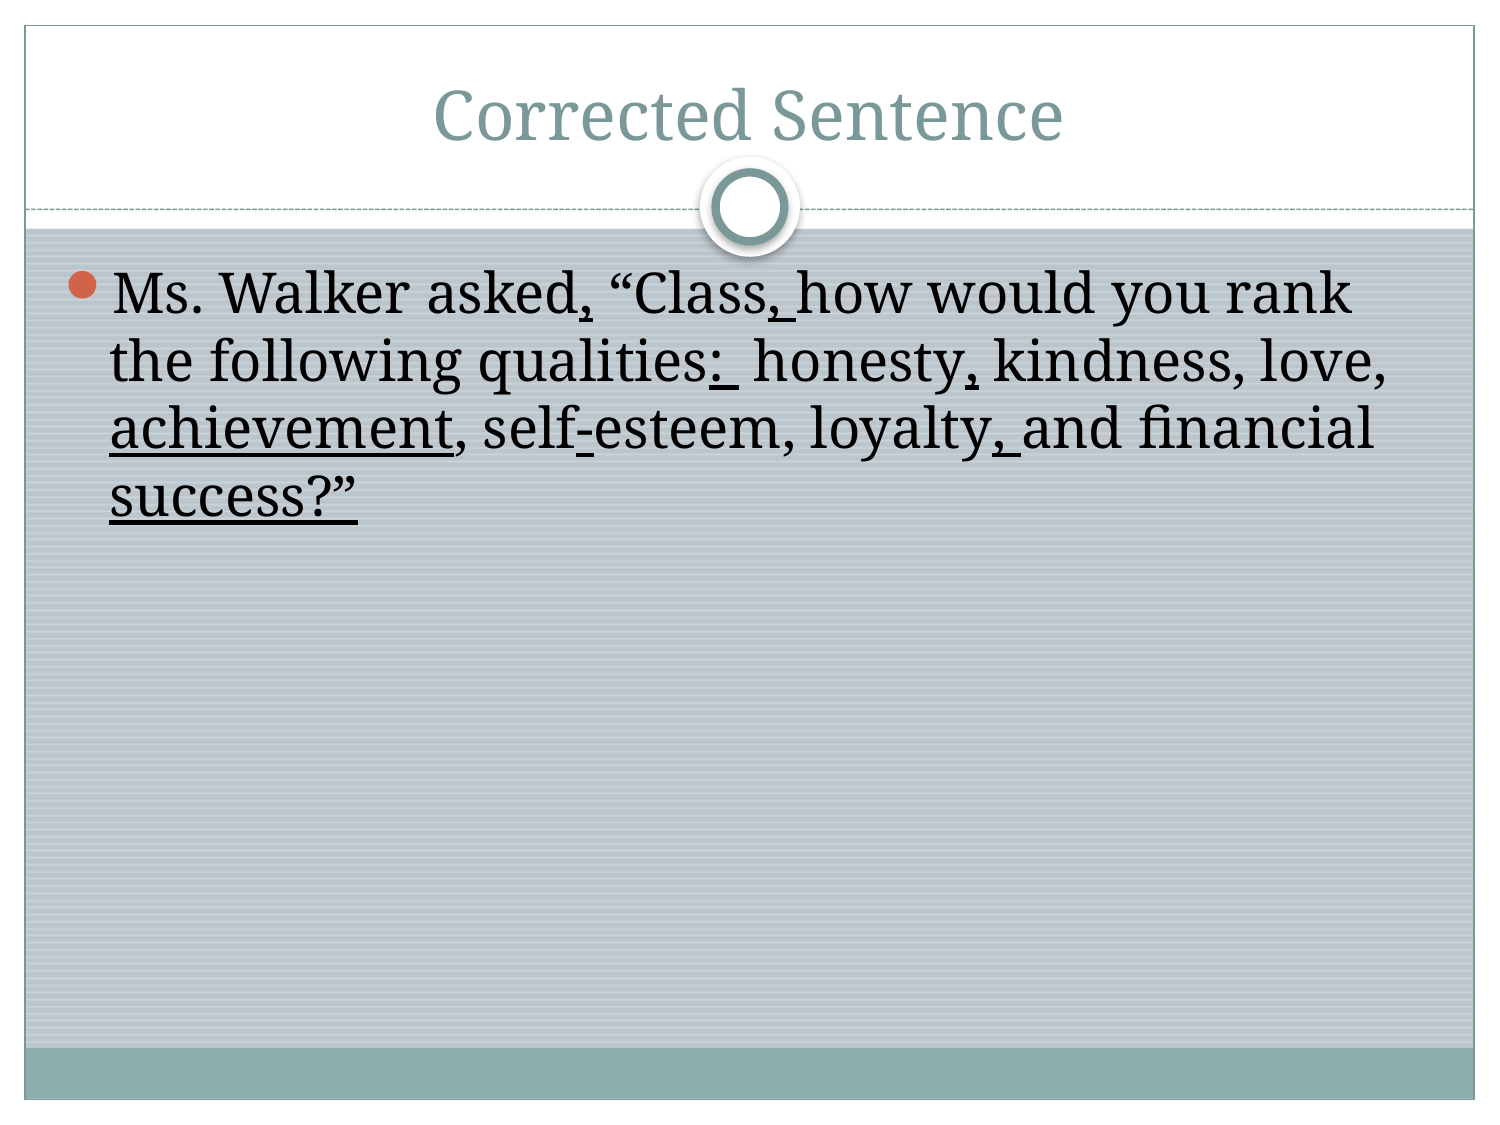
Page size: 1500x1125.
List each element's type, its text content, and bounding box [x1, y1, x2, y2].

list Ms. Walker asked, “Class, how would you rank the following qualities: honesty, kindness, love, achievement, self-esteem, loyalty, and financial success?” [49, 249, 1450, 1005]
title Corrected Sentence [49, 37, 1450, 163]
